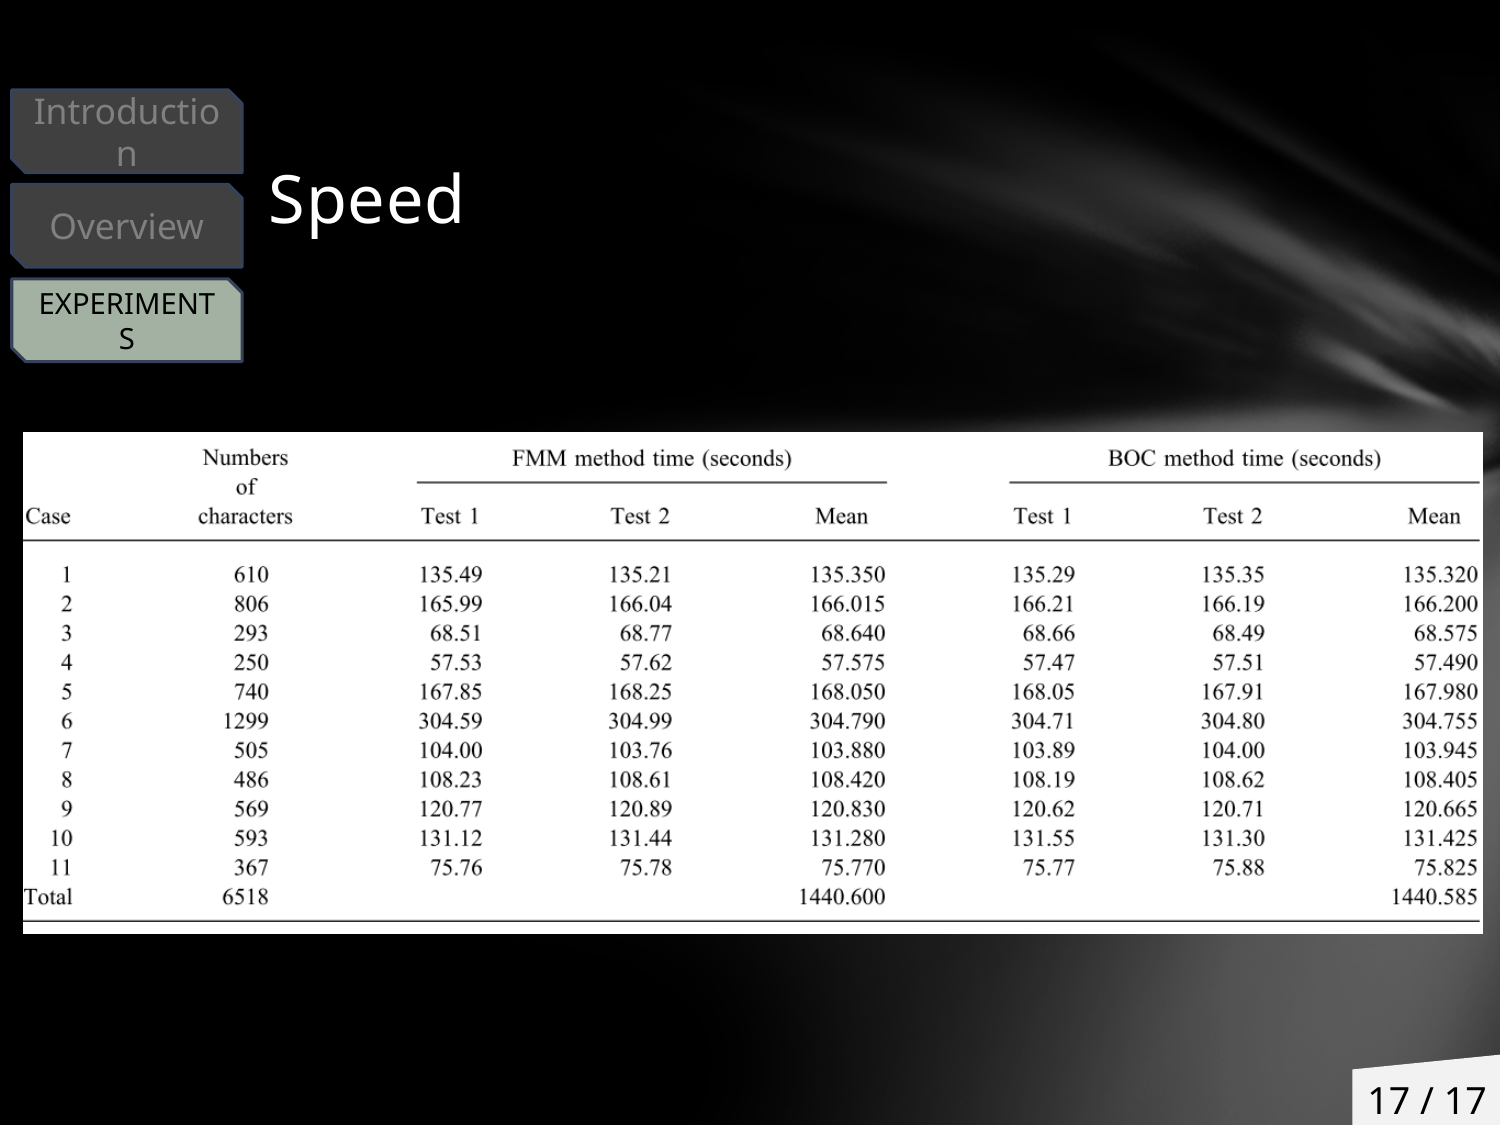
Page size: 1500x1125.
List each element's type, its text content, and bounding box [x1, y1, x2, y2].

text_box EXPERIMENTS [10, 277, 244, 364]
picture [23, 432, 1483, 934]
text_box Introduction [10, 88, 244, 175]
text_box Overview [10, 182, 244, 269]
text_box 17 / 17 [1350, 1053, 1500, 1125]
list Speed [253, 149, 1483, 432]
